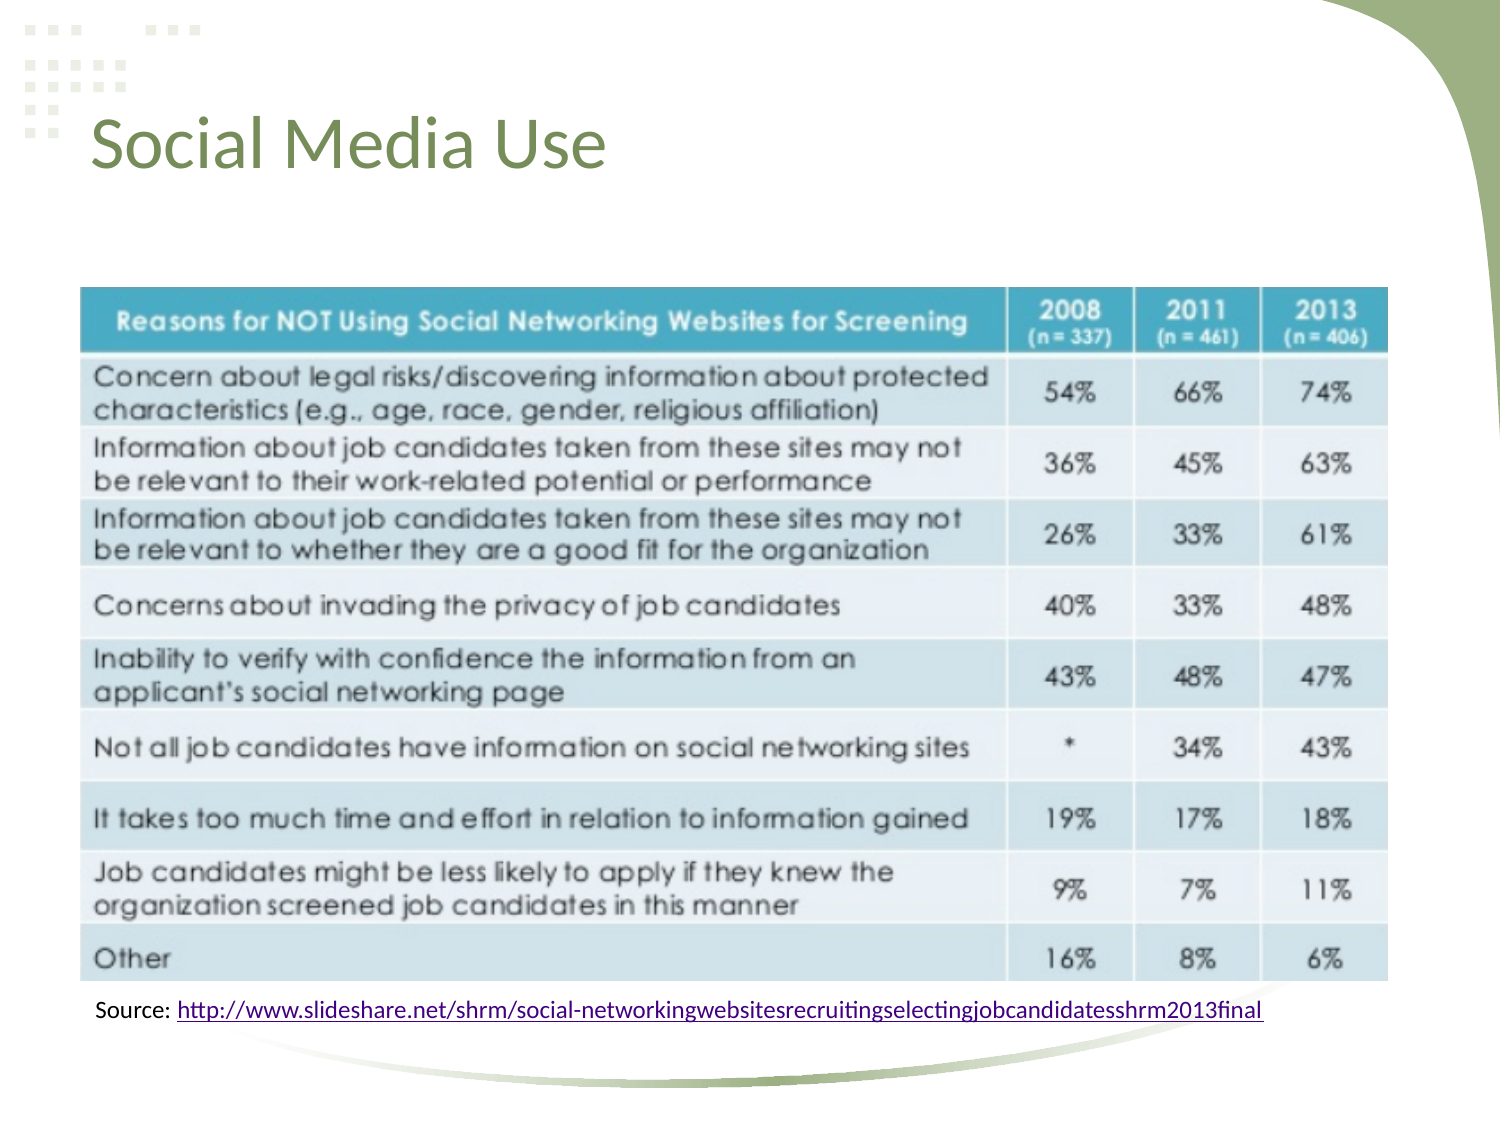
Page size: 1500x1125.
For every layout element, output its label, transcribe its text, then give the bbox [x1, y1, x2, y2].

picture [80, 287, 1388, 982]
text_box Source: http://www.slideshare.net/shrm/social-networkingwebsitesrecruitingselectingjobcandidatesshrm2013final [80, 986, 1431, 1062]
title Social Media Use [75, 45, 1425, 233]
